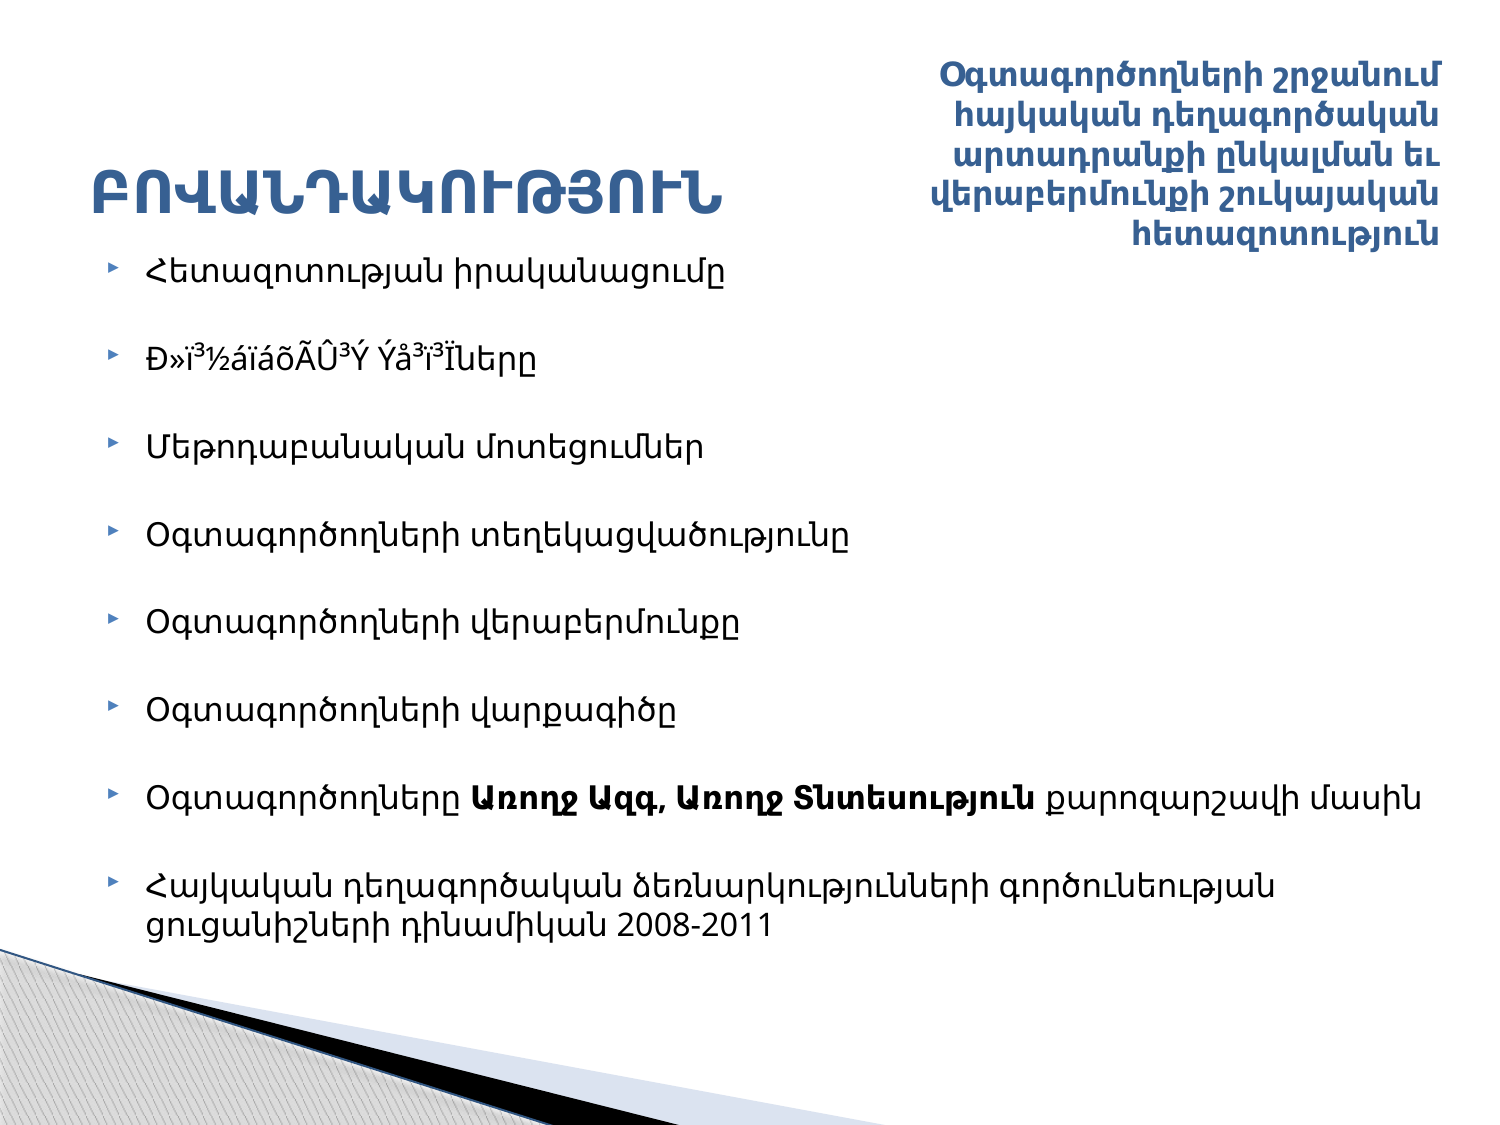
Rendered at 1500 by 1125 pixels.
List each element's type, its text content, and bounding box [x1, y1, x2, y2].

list Հետազոտության իրականացումը Ð»ï³½áïáõÃÛ³Ý Ýå³ï³Ïները Մեթոդաբանական մոտեցումներ Օգտագործողների տեղեկացվածությունը Օգտագործողների վերաբերմունքը Օգտագործողների վարքագիծը Օգտագործողները Առողջ Ազգ, Առողջ Տնտեսություն քարոզարշավի մասին Հայկական դեղագործական ձեռնարկությունների գործունեության ցուցանիշների դինամիկան 2008-2011 [75, 243, 1463, 986]
title ԲՈՎԱՆԴԱԿՈՒԹՅՈՒՆ [75, 45, 780, 233]
text_box Օգտագործողների շրջանում հայկական դեղագործական արտադրանքի ընկալման եւ վերաբերմունքի շուկայական հետազոտություն [780, 45, 1456, 233]
